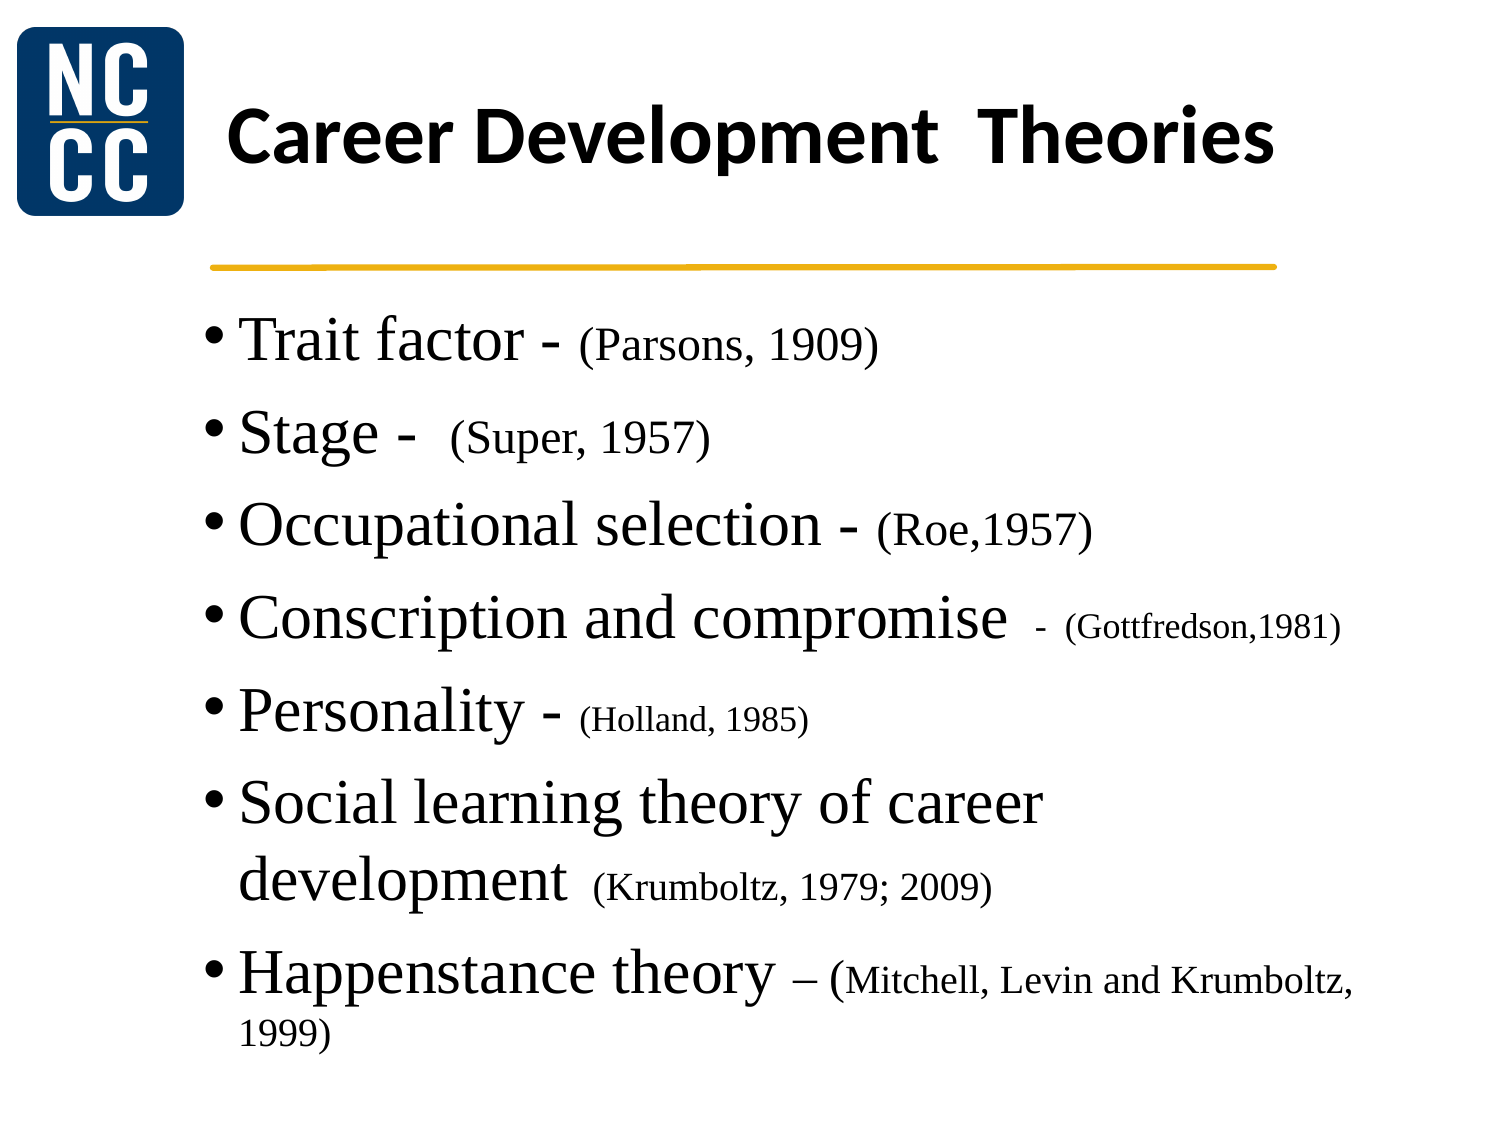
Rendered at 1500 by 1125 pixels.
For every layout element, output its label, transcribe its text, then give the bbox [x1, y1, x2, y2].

title Career Development Theories [212, 27, 1421, 246]
picture [17, 27, 184, 216]
list Trait factor - (Parsons, 1909) Stage - (Super, 1957) Occupational selection - (Roe,1957) Conscription and compromise - (Gottfredson,1981) Personality - (Holland, 1985) Social learning theory of career development (Krumboltz, 1979; 2009) Happenstance theory – (Mitchell, Levin and Krumboltz, 1999) [103, 288, 1397, 1066]
